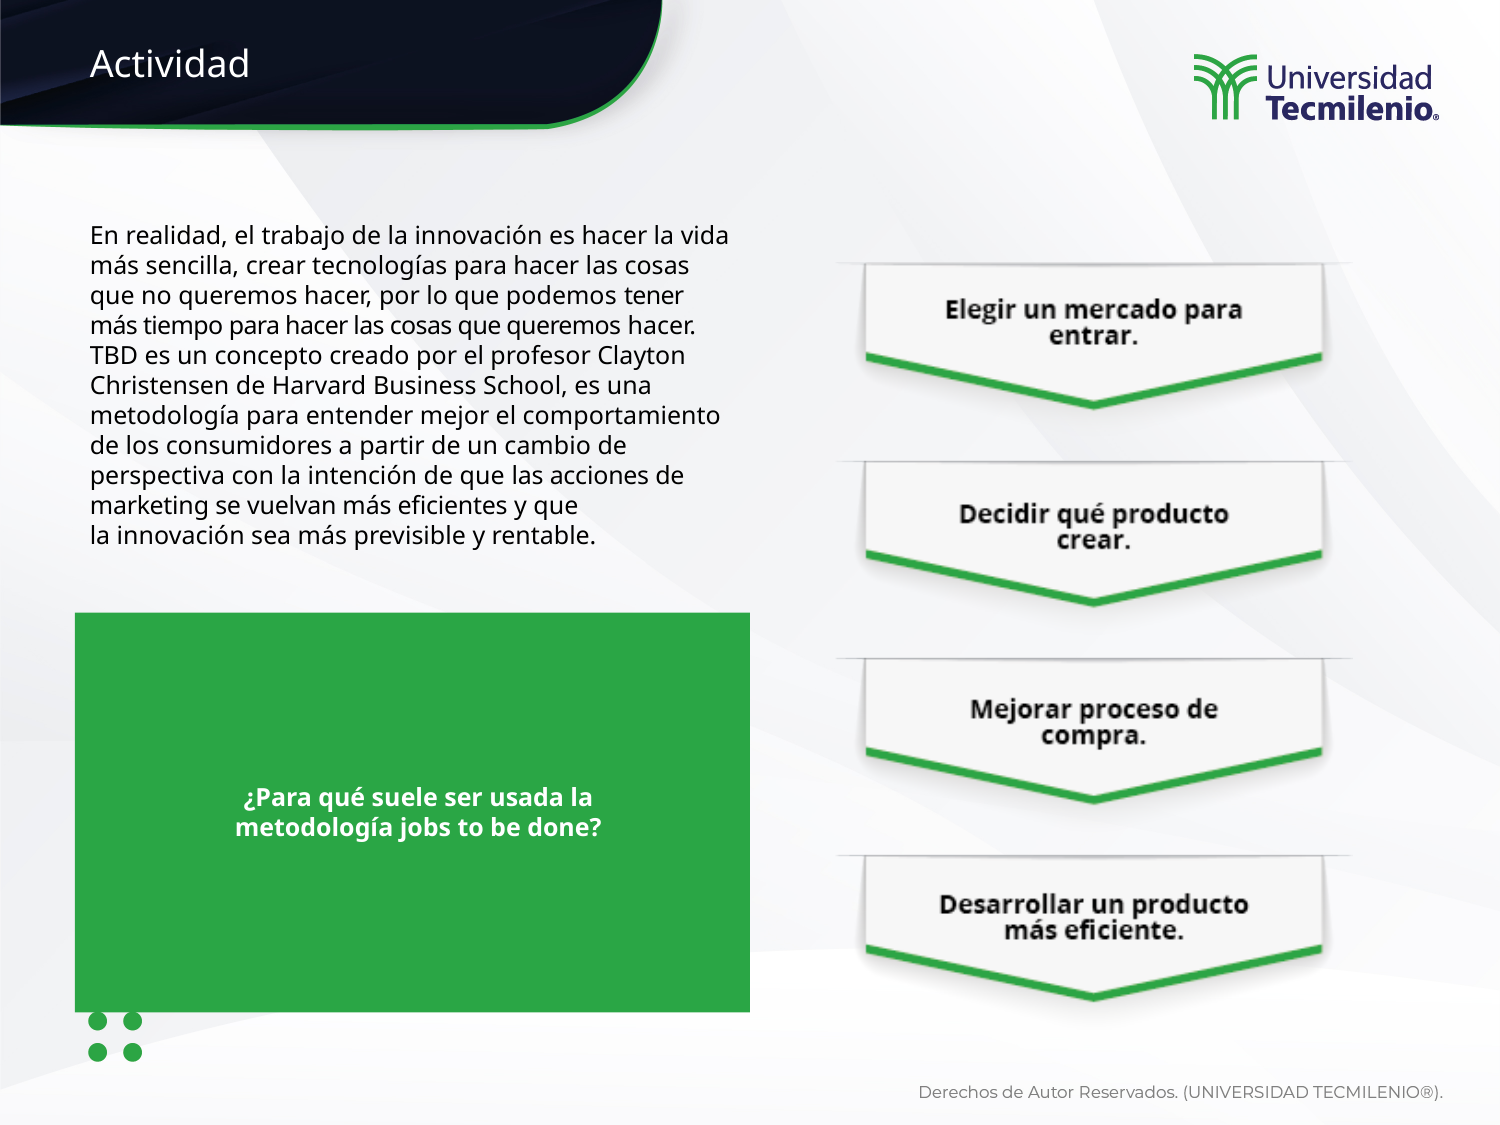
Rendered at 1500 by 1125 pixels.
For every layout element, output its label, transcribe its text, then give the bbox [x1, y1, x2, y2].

picture [0, 0, 1500, 1125]
text_box ¿Para qué suele ser usada la metodología jobs to be done? [149, 774, 688, 850]
text_box [74, 611, 751, 1013]
text_box En realidad, el trabajo de la innovación es hacer la vida más sencilla, crear tecnologías para hacer las cosas que no queremos hacer, por lo que podemos tener más tiempo para hacer las cosas que queremos hacer. TBD es un concepto creado por el profesor Clayton Christensen de Harvard Business School, es una metodología para entender mejor el comportamiento de los consumidores a partir de un cambio de perspectiva con la intención de que las acciones de marketing se vuelvan más eficientes y que la innovación sea más previsible y rentable. [74, 212, 750, 557]
